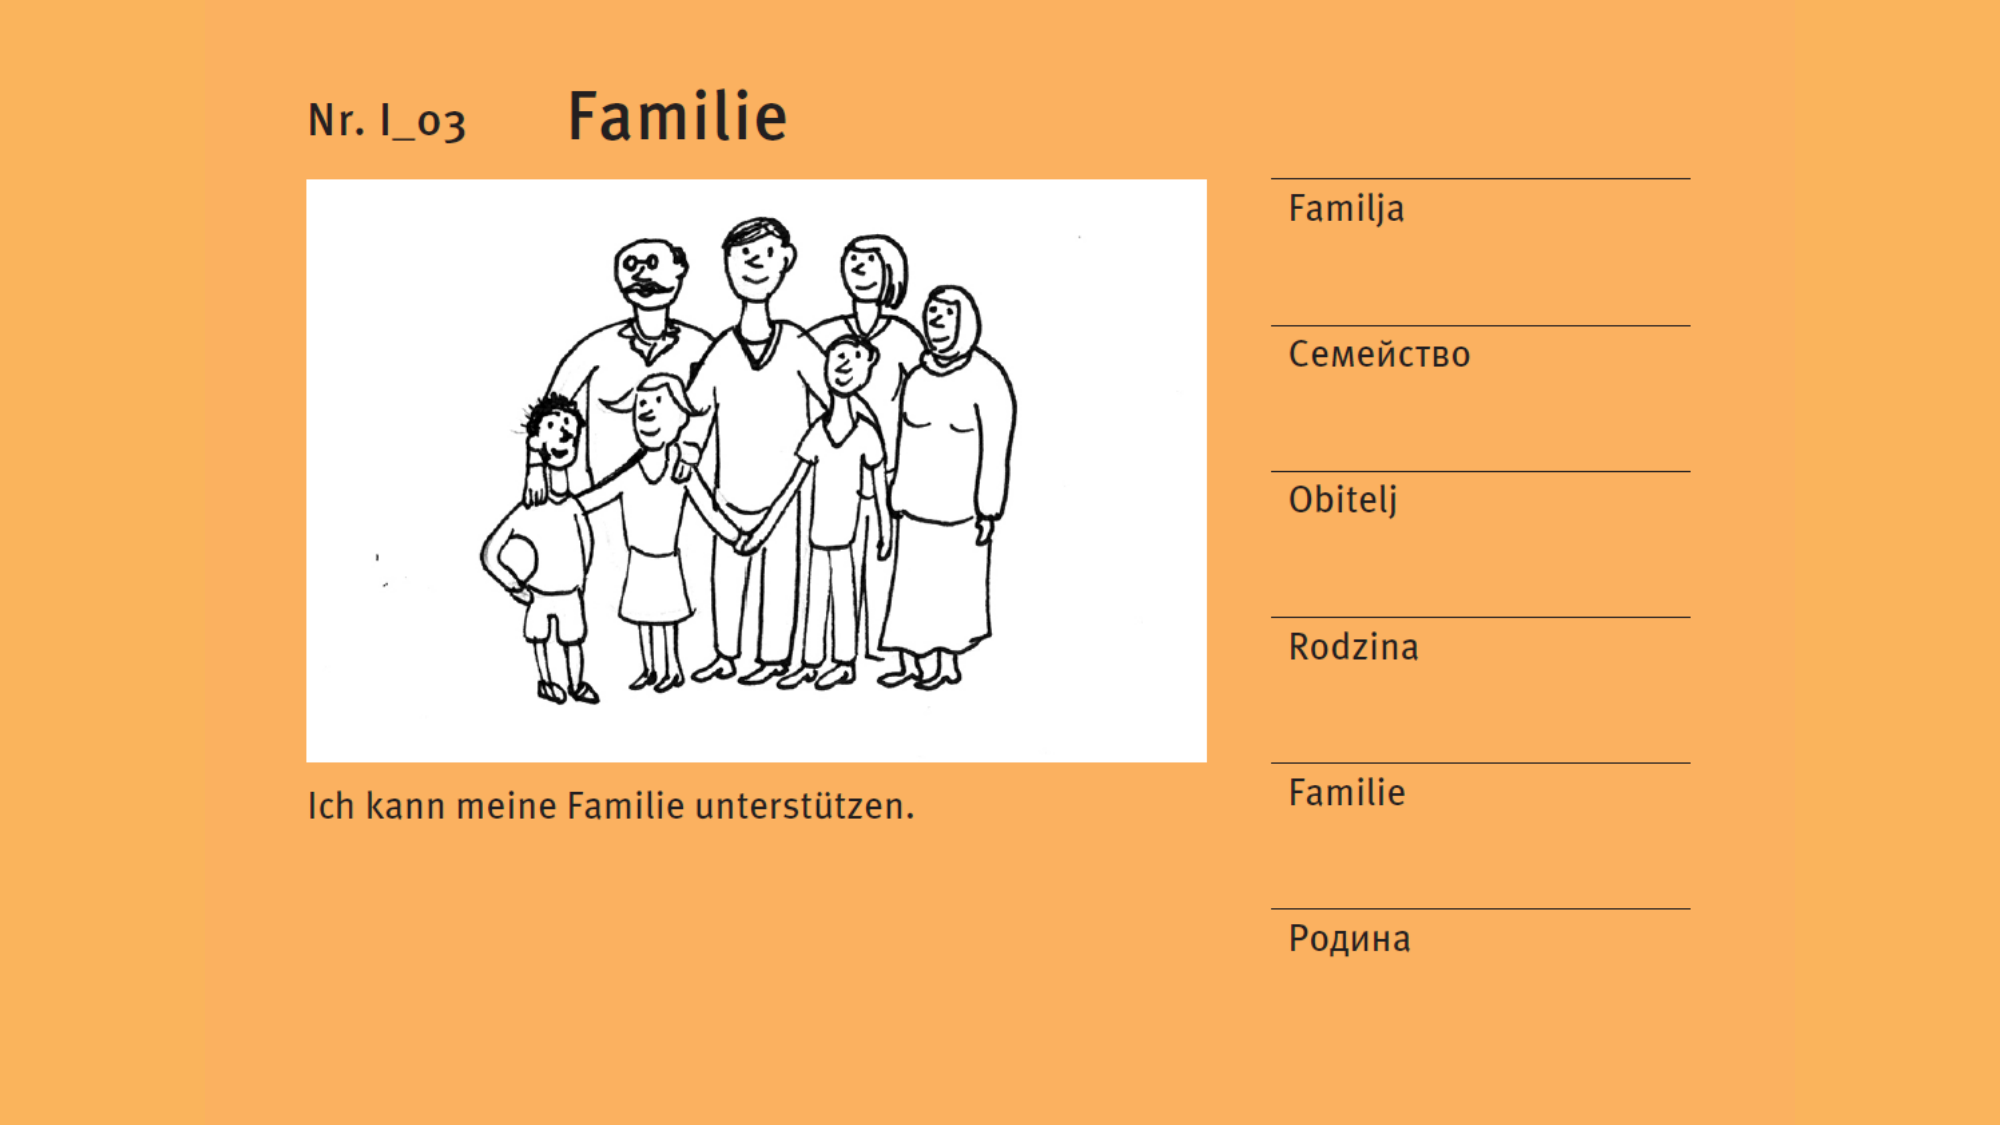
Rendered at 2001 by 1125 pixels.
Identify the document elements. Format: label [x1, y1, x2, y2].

picture [205, 0, 1795, 1125]
